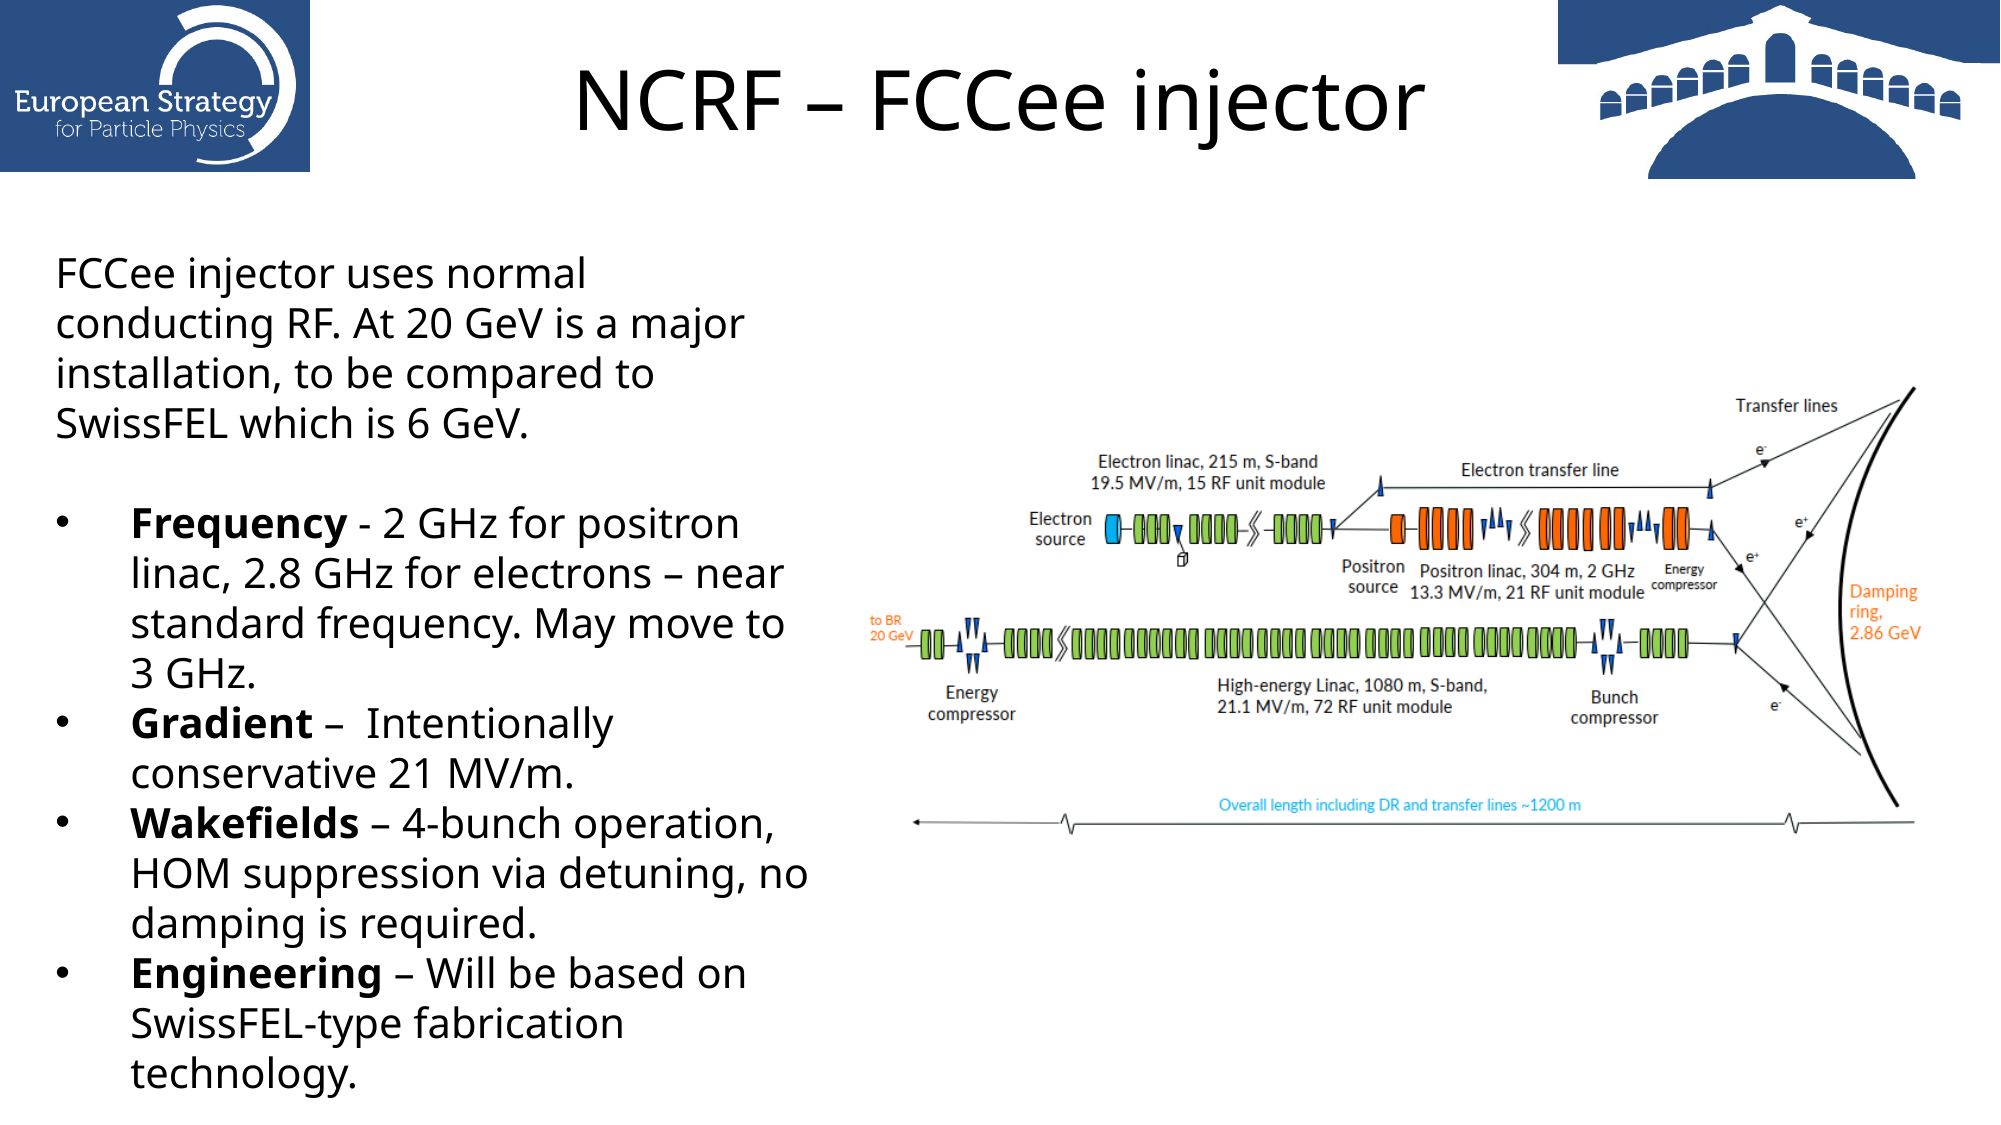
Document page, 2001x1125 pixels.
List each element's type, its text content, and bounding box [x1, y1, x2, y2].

picture [0, 0, 310, 172]
picture [1558, 0, 2000, 179]
text_box NCRF – FCCee injector [557, 39, 1443, 155]
picture [847, 361, 1944, 838]
text_box FCCee injector uses normal conducting RF. At 20 GeV is a major installation, to be compared to SwissFEL which is 6 GeV. Frequency - 2 GHz for positron linac, 2.8 GHz for electrons – near standard frequency. May move to 3 GHz. Gradient – Intentionally conservative 21 MV/m. Wakefields – 4-bunch operation, HOM suppression via detuning, no damping is required. Engineering – Will be based on SwissFEL-type fabrication technology. [40, 238, 832, 1105]
